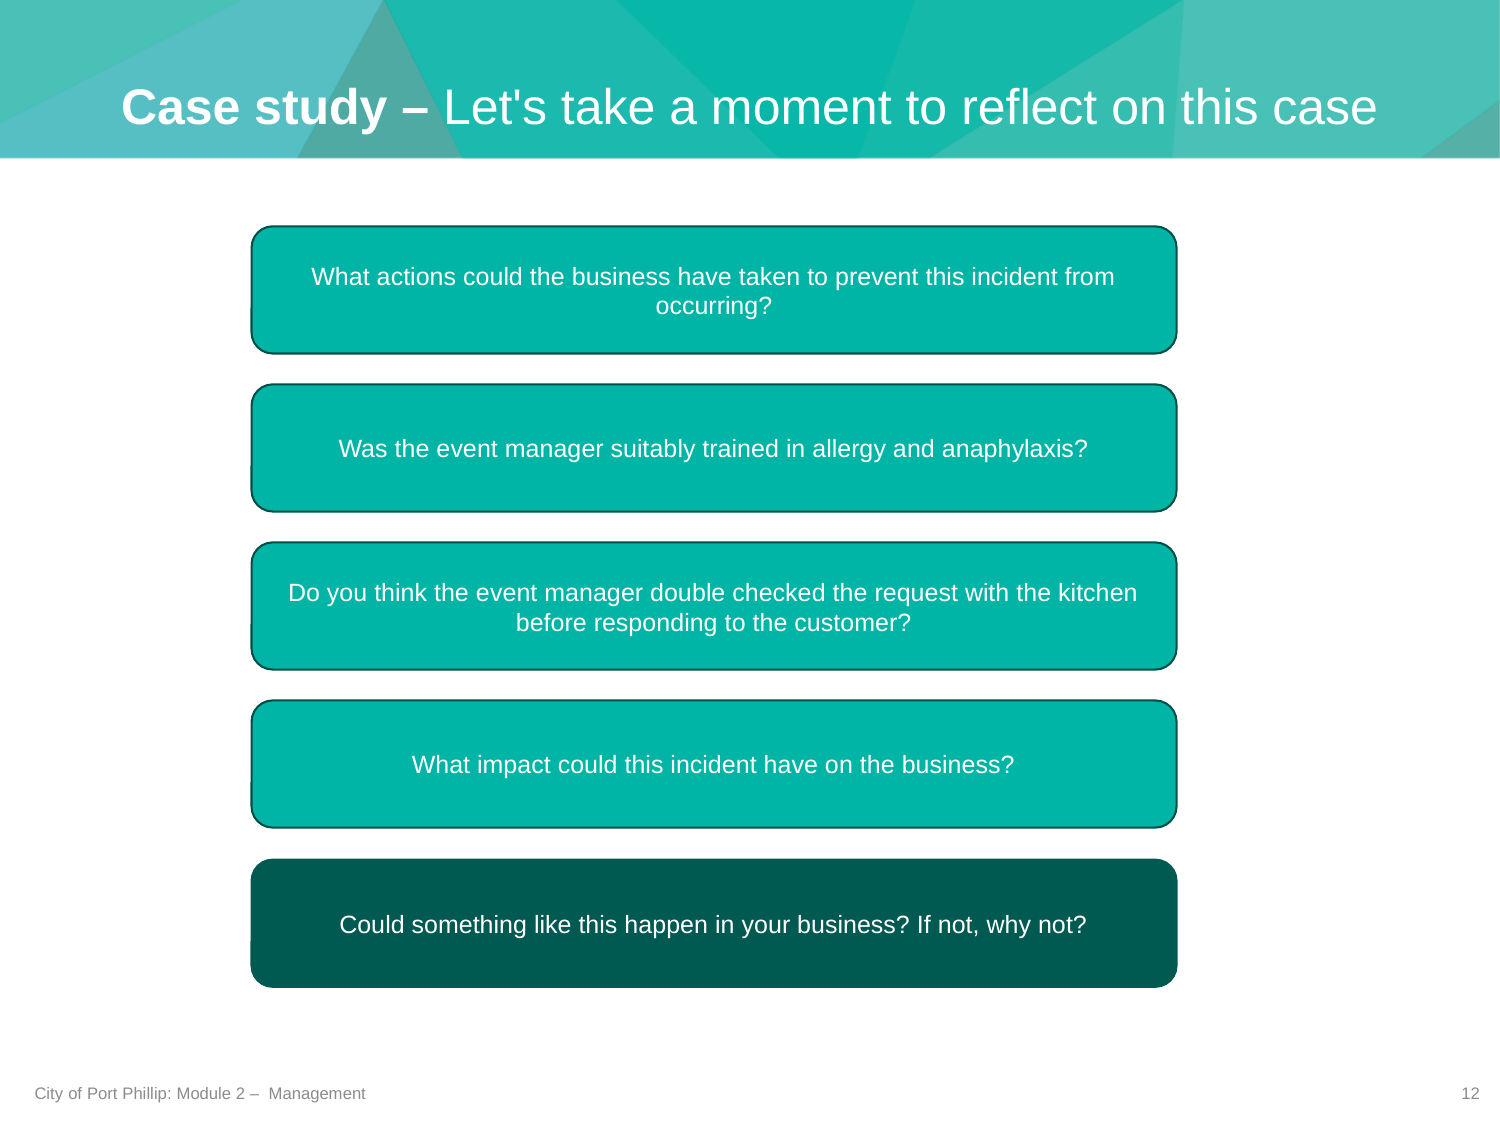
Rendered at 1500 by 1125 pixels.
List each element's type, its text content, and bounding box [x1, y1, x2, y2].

slide_number 12 [1142, 1042, 1480, 1103]
text_box Case study – Let's take a moment to reflect on this case [70, 7, 1430, 135]
text_box What actions could the business have taken to prevent this incident from occurring? [250, 225, 1178, 355]
text_box Could something like this happen in your business? If not, why not? [250, 858, 1178, 988]
text_box Was the event manager suitably trained in allergy and anaphylaxis? [250, 383, 1178, 513]
footer City of Port Phillip: Module 2 – Management [34, 1042, 774, 1103]
text_box What impact could this incident have on the business? [250, 699, 1178, 829]
text_box Do you think the event manager double checked the request with the kitchen before responding to the customer? [250, 541, 1178, 671]
picture [0, 0, 1500, 1125]
